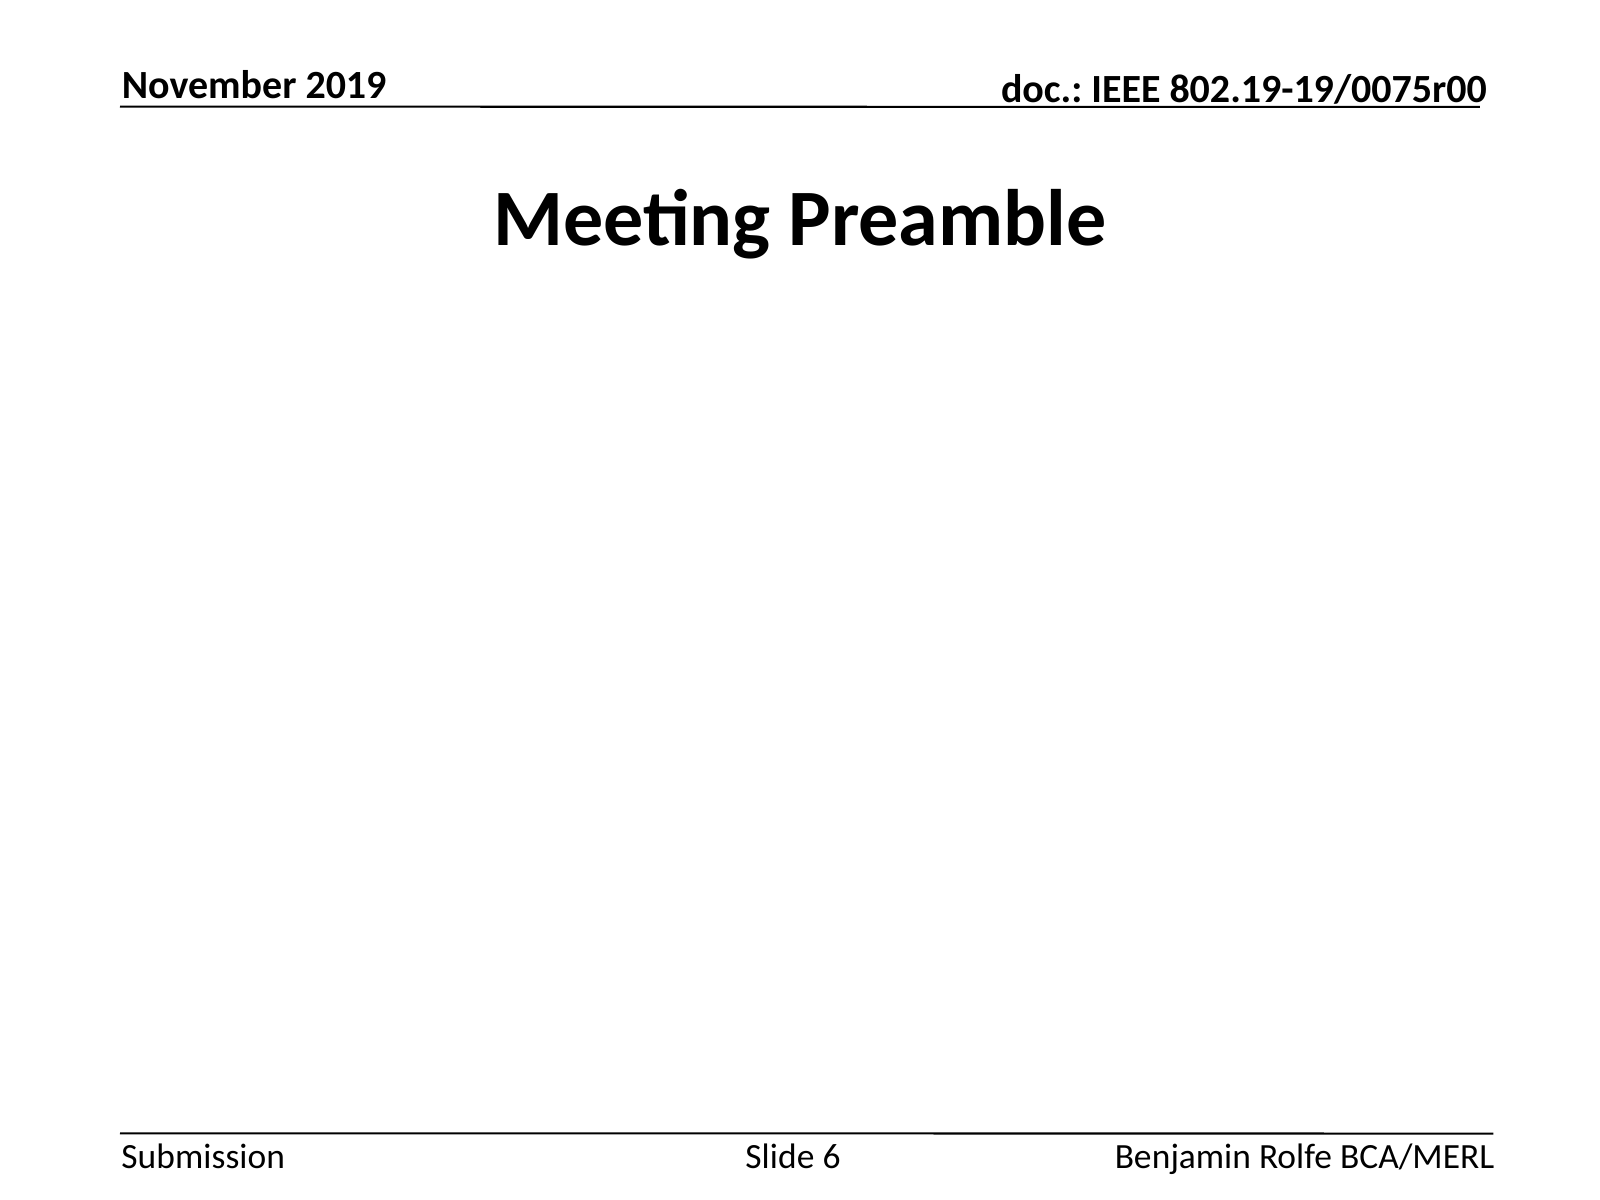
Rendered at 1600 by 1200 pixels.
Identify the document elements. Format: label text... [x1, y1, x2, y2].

slide_number Slide 6 [733, 1132, 854, 1197]
footer Benjamin Rolfe BCA/MERL [937, 1132, 1495, 1174]
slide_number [121, 58, 451, 107]
title Meeting Preamble [119, 119, 1480, 307]
